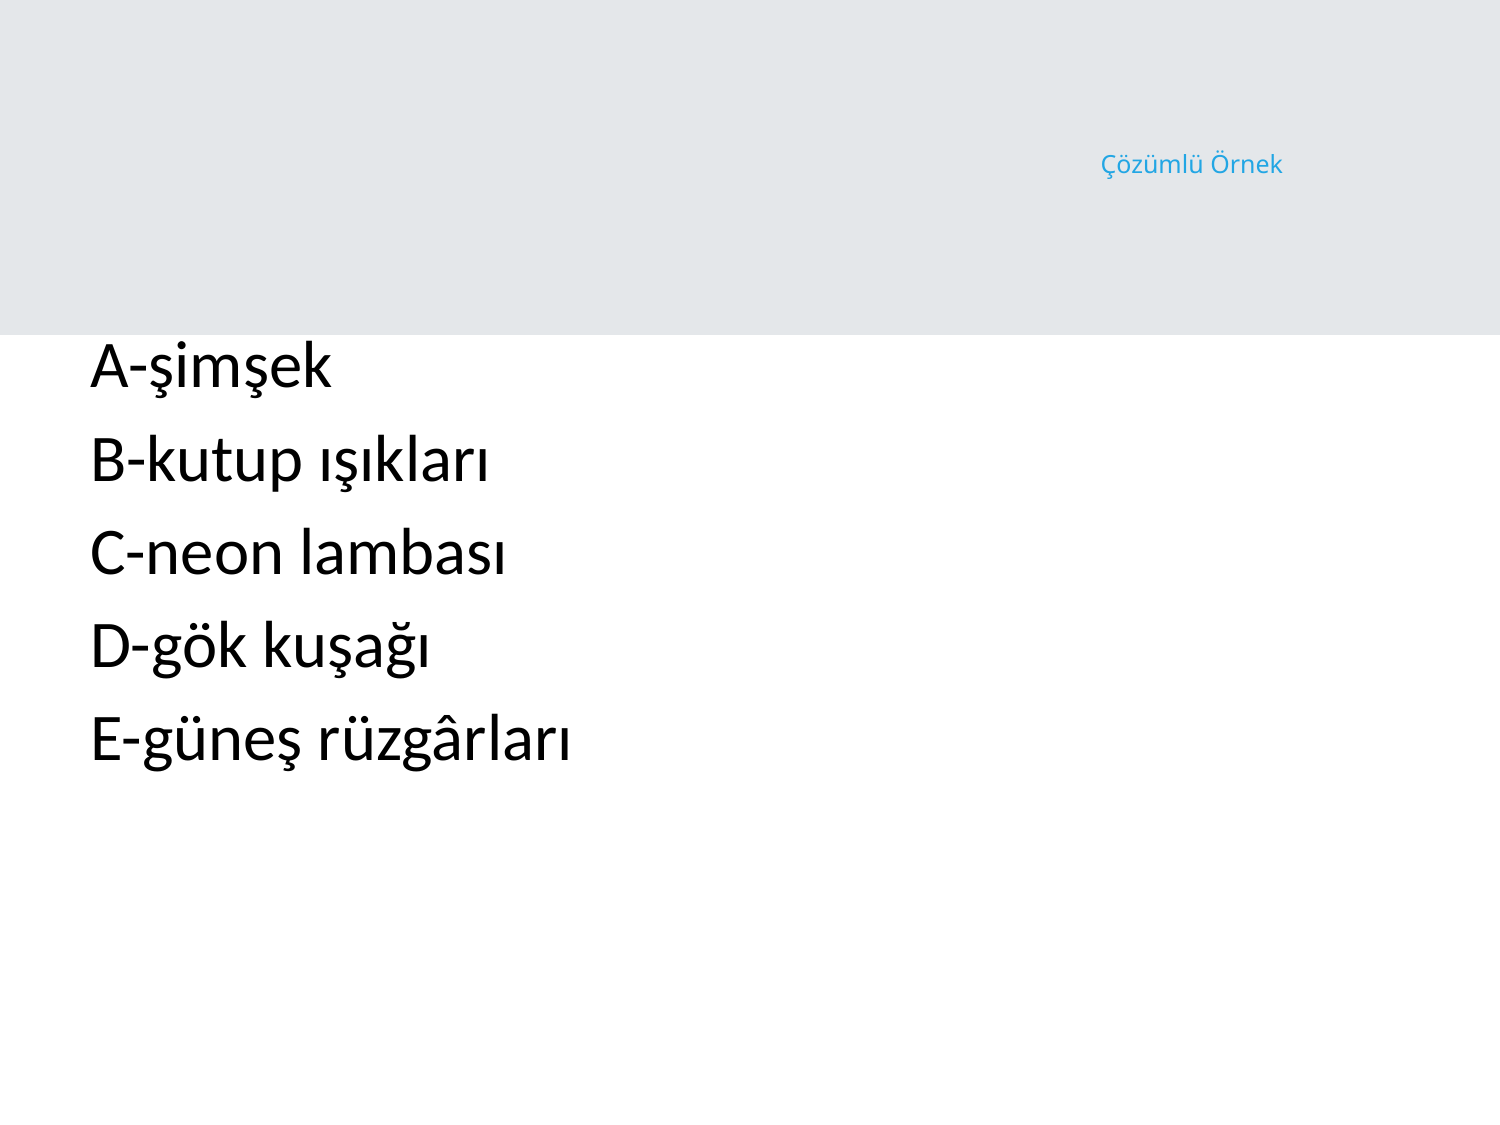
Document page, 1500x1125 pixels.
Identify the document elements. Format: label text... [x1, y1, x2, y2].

list 1-AŞAĞIDAKİLERDEN HANGİSİNDE MADDENİN PLAZMA HÂLİ BULUNMAZ ? A-şimşek B-kutup ışıkları C-neon lambası D-gök kuşağı E-güneş rüzgârları [75, 335, 1425, 1005]
text_box Çözümlü Örnek [0, 0, 1500, 335]
